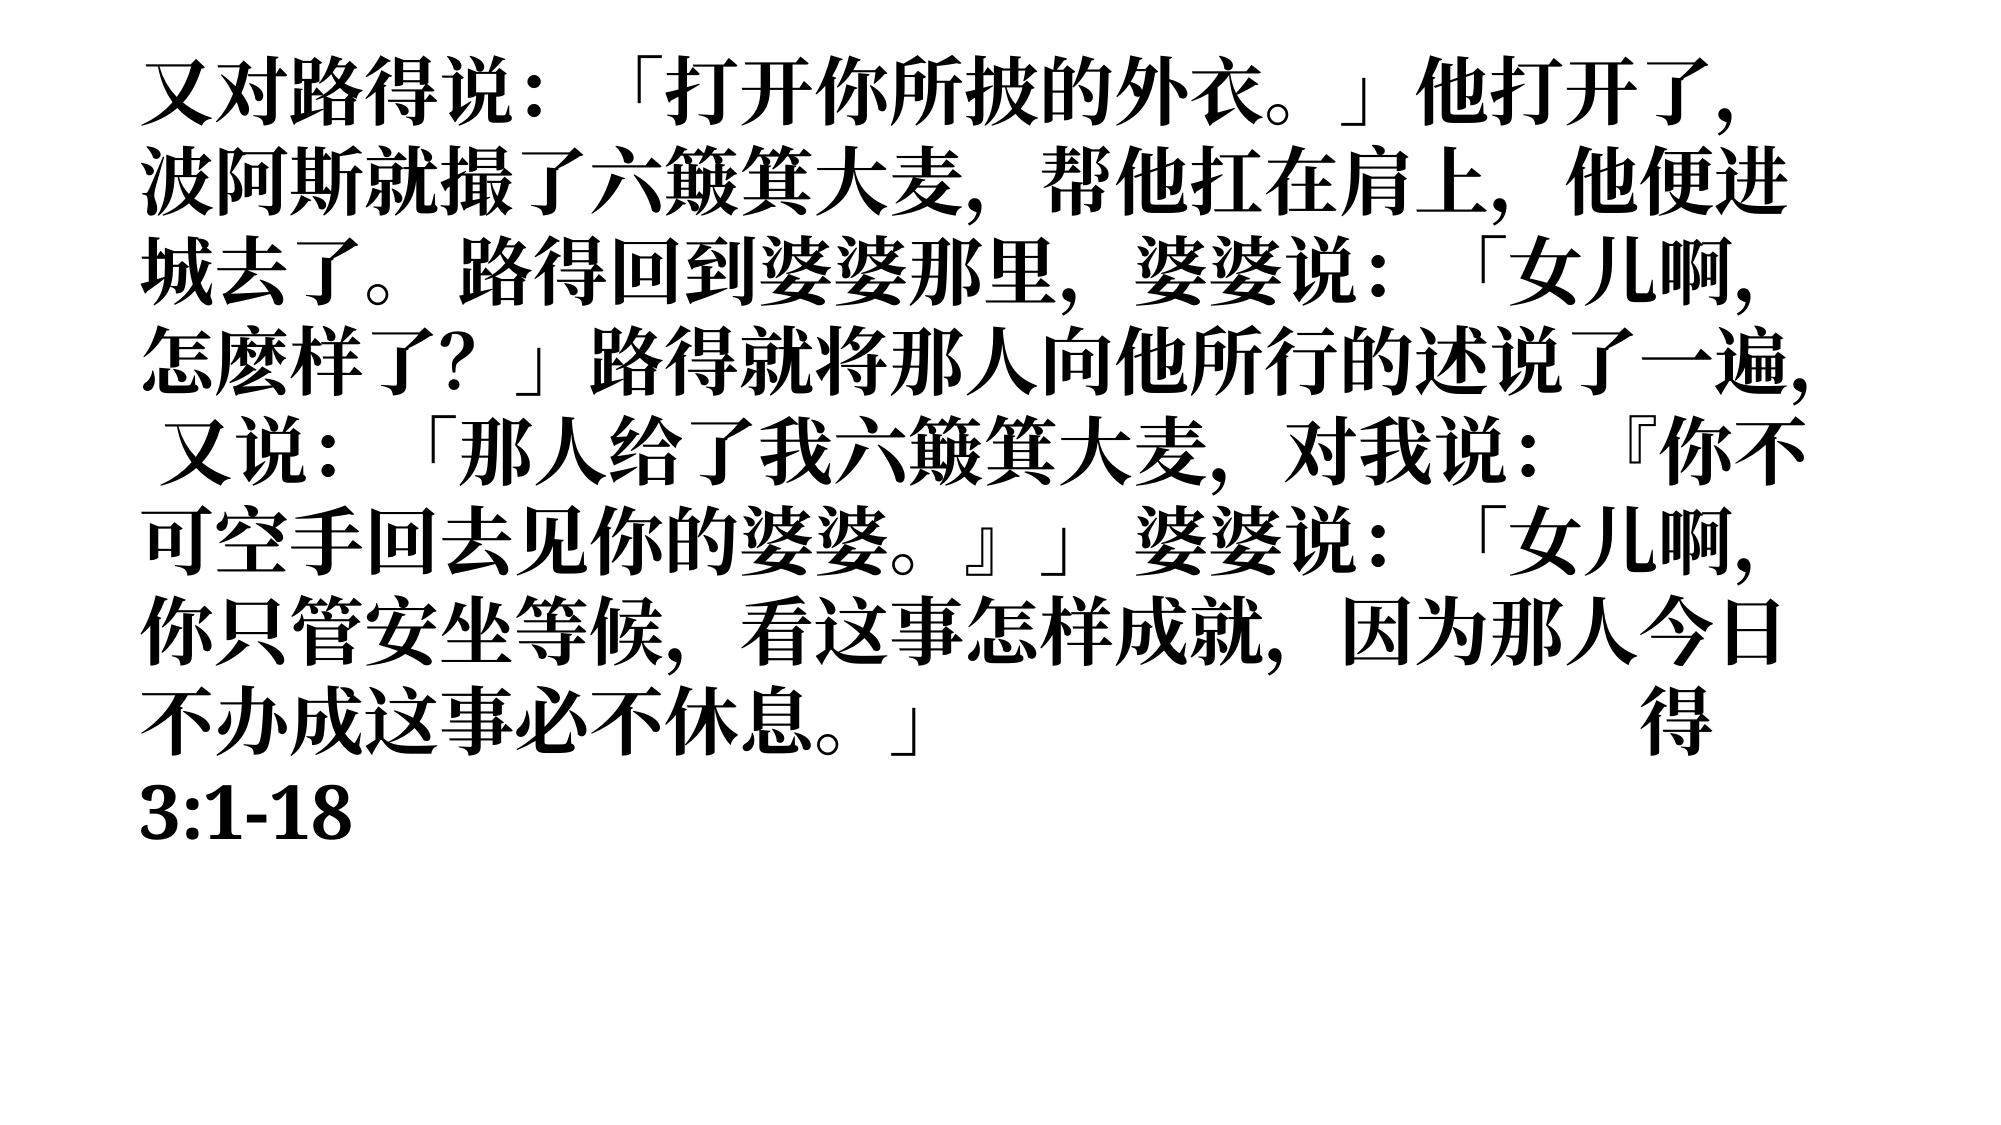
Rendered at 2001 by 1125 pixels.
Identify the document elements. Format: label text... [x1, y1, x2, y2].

text_box 又对路得说：「打开你所披的外衣。」他打开了，波阿斯就撮了六簸箕大麦，帮他扛在肩上，他便进城去了。 路得回到婆婆那里，婆婆说：「女儿啊，怎麽样了？」路得就将那人向他所行的述说了一遍， 又说：「那人给了我六簸箕大麦，对我说：『你不可空手回去见你的婆婆。』」 婆婆说：「女儿啊，你只管安坐等候，看这事怎样成就，因为那人今日不办成这事必不休息。」 得 3:1-18 [124, 37, 1868, 863]
